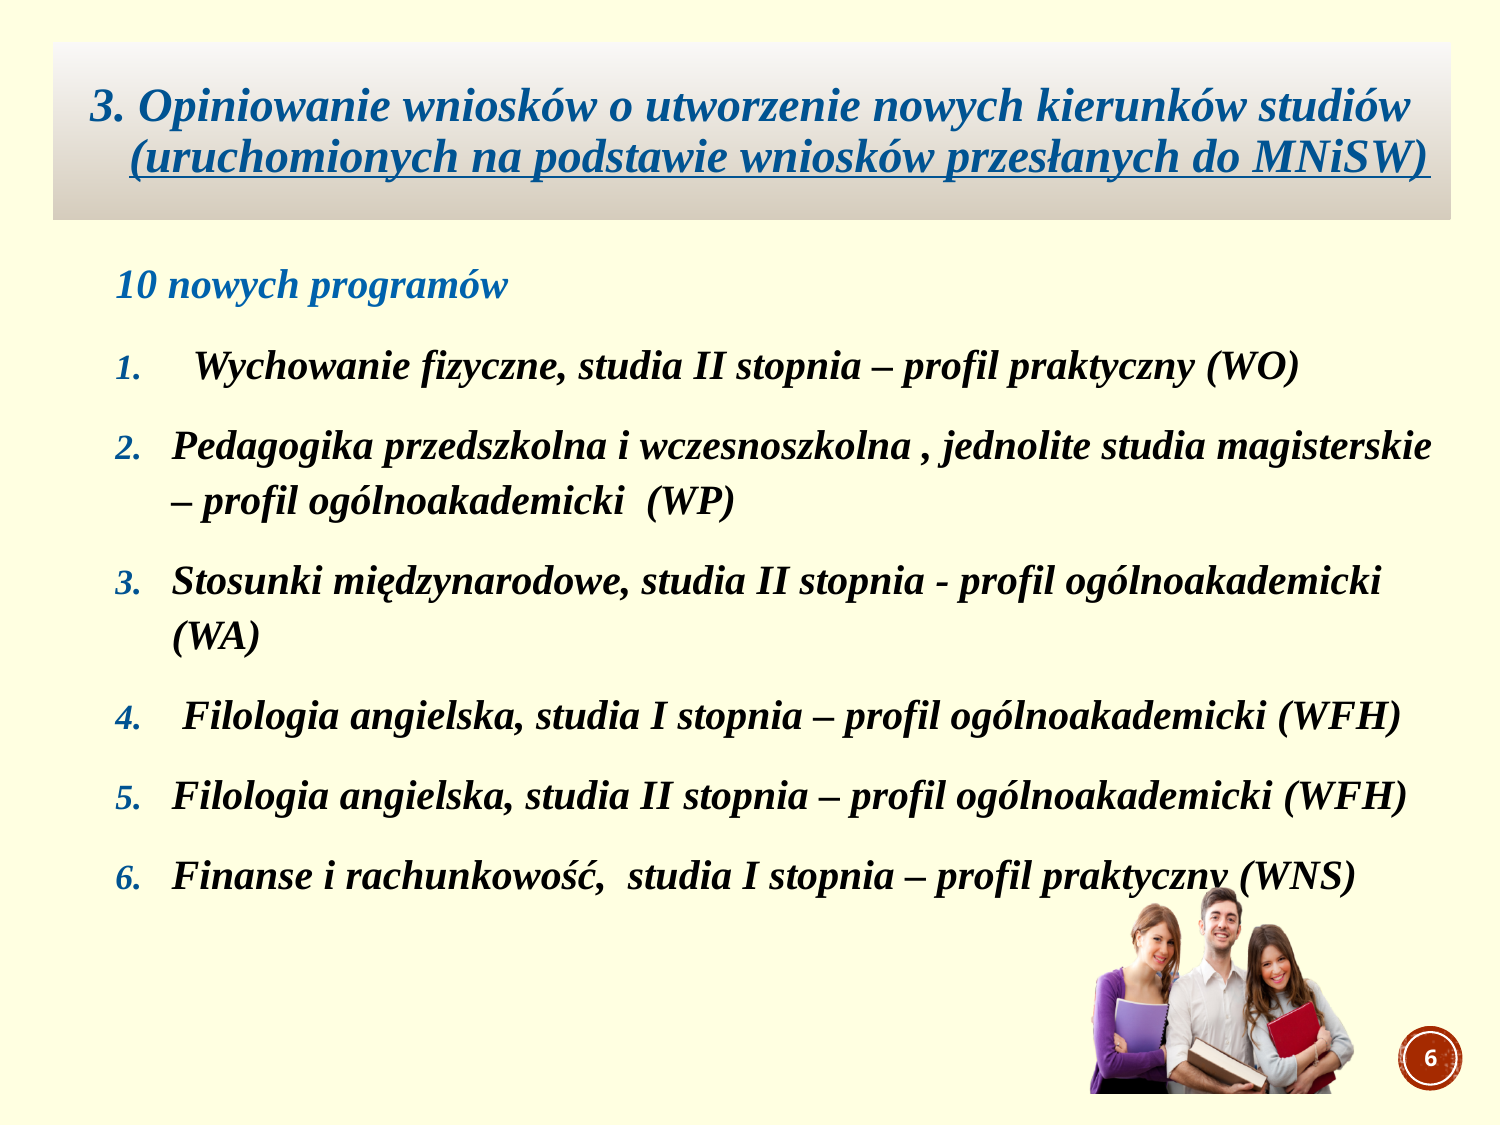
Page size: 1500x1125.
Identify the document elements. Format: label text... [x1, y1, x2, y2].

list 10 nowych programów Wychowanie fizyczne, studia II stopnia – profil praktyczny (WO) Pedagogika przedszkolna i wczesnoszkolna , jednolite studia magisterskie – profil ogólnoakademicki (WP) Stosunki międzynarodowe, studia II stopnia - profil ogólnoakademicki (WA) Filologia angielska, studia I stopnia – profil ogólnoakademicki (WFH) Filologia angielska, studia II stopnia – profil ogólnoakademicki (WFH) Finanse i rachunkowość, studia I stopnia – profil praktyczny (WNS) [100, 255, 1451, 1088]
slide_number 6 [1391, 1028, 1471, 1089]
picture [1080, 881, 1362, 1094]
title 3. Opiniowanie wniosków o utworzenie nowych kierunków studiów (uruchomionych na podstawie wniosków przesłanych do MNiSW) [53, 42, 1451, 220]
